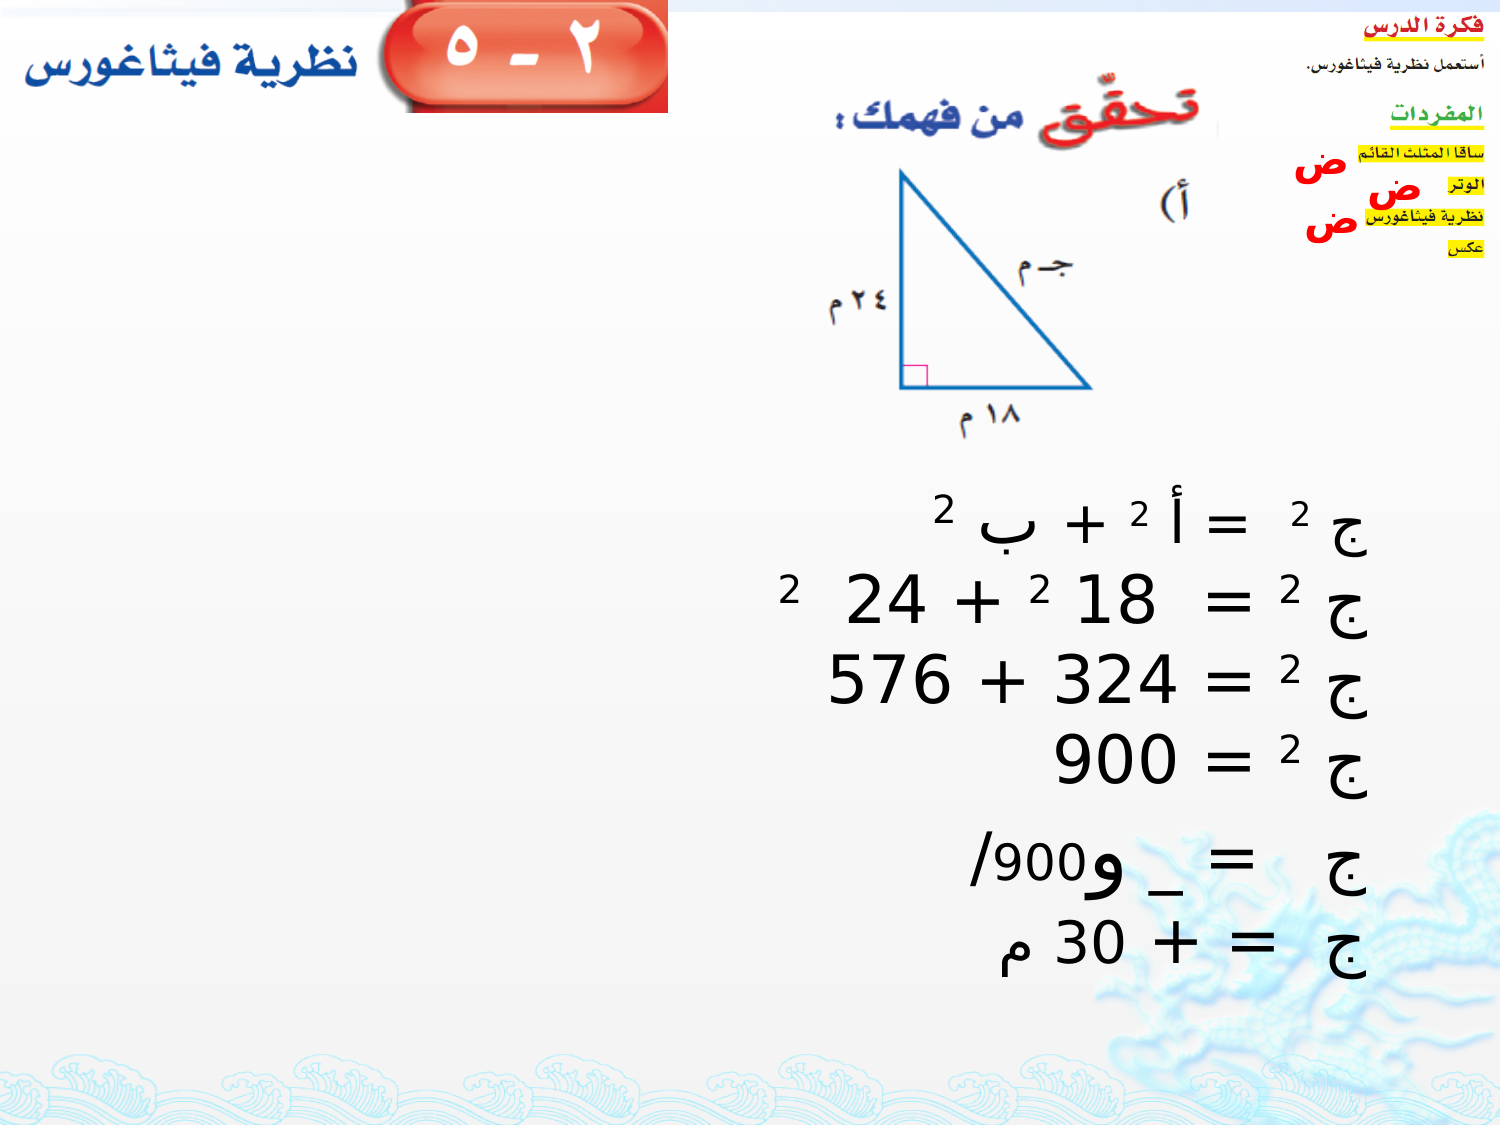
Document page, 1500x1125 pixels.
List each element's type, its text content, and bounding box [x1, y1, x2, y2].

picture [1304, 14, 1489, 260]
picture [0, 0, 668, 113]
picture [761, 65, 1219, 450]
text_box ج 2 = أ 2 + ب 2 ج 2 = 18 2 + 24 2 ج 2 = 324 + 576 ج 2 = 900 ج = _ و900/ ج = + 30 م [64, 469, 1382, 985]
